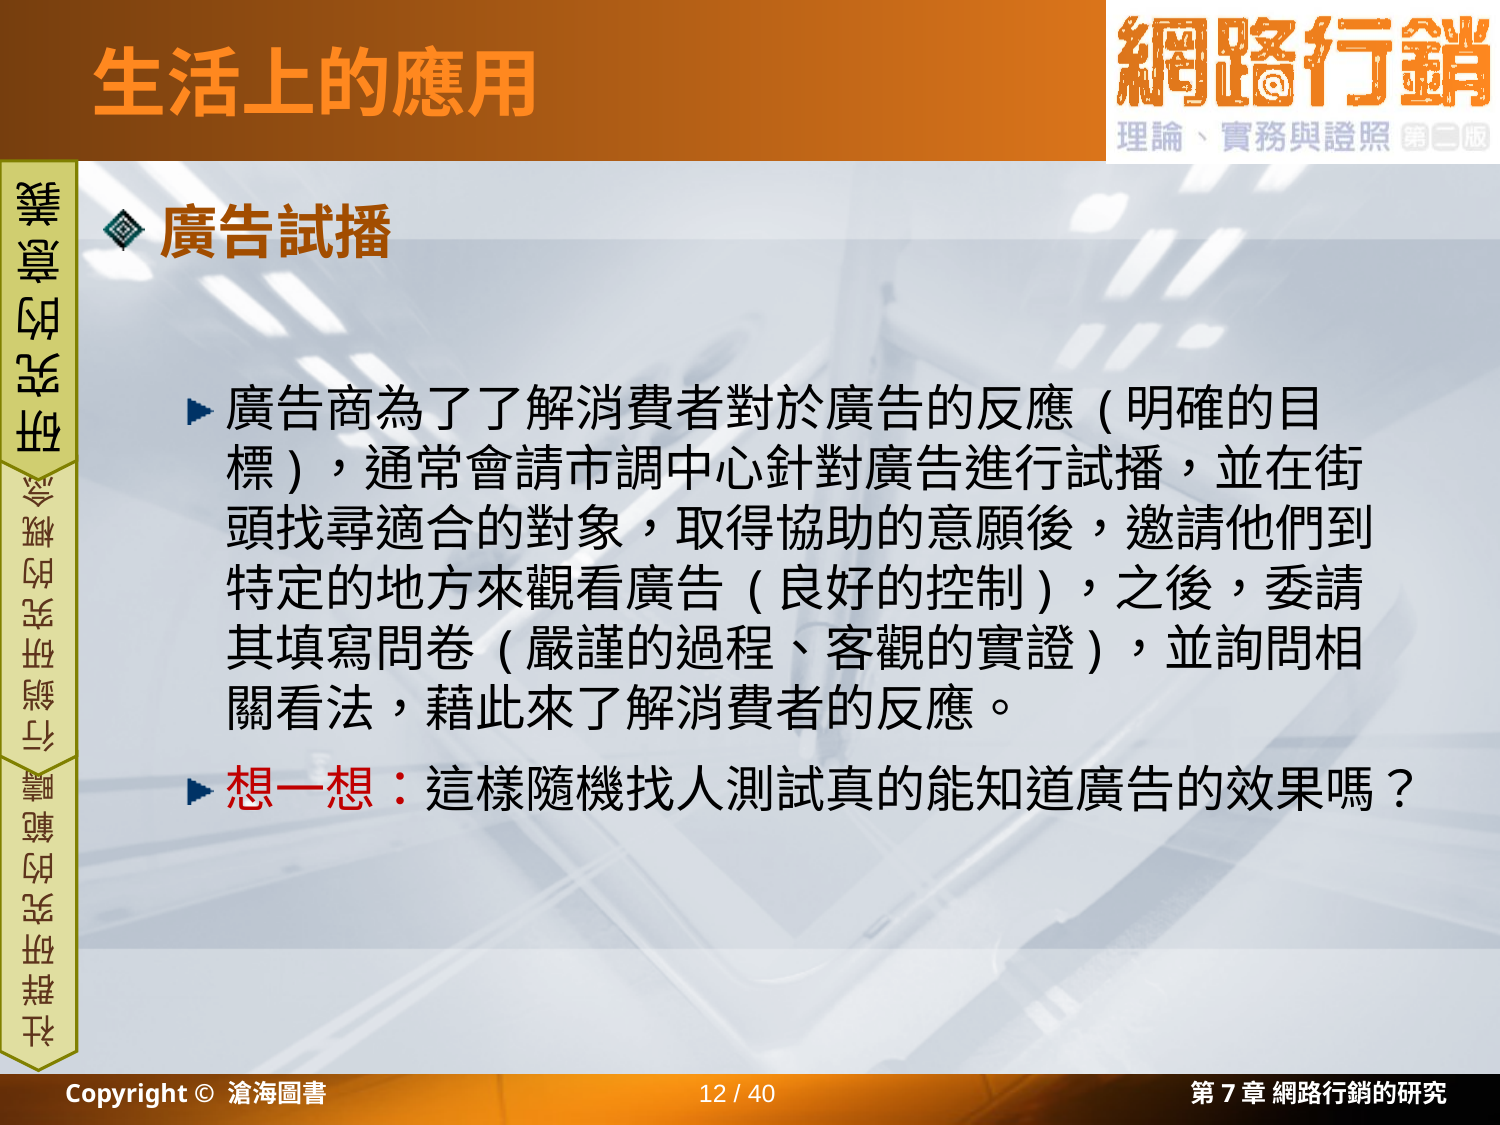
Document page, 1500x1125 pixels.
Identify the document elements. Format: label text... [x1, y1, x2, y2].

text_box 社群研究的範疇 [0, 757, 77, 1071]
picture [103, 209, 145, 251]
picture [178, 769, 214, 805]
text_box 研究的意義 [0, 160, 77, 480]
footer 第7章 網路行銷的研究 [1012, 1070, 1463, 1114]
title 生活上的應用 [76, 0, 1176, 162]
picture [178, 389, 214, 425]
picture [1106, 0, 1500, 164]
picture [0, 1074, 1500, 1125]
slide_number 12 / 40 [562, 1070, 913, 1114]
text_box 行銷研究的概念 [0, 461, 77, 776]
list 廣告試播 廣告商為了了解消費者對於廣告的反應 (明確的目標)，通常會請市調中心針對廣告進行試播，並在街頭找尋適合的對象，取得協助的意願後，邀請他們到特定的地方來觀看廣告 (良好的控制)，之後，委請其填寫問卷 (嚴謹的過程、客觀的實證)，並詢問相關看法，藉此來了解消費者的反應。 想一想：這樣隨機找人測試真的能知道廣告的效果嗎？ [88, 187, 1426, 1051]
slide_number Copyright © 滄海圖書 [49, 1070, 501, 1119]
